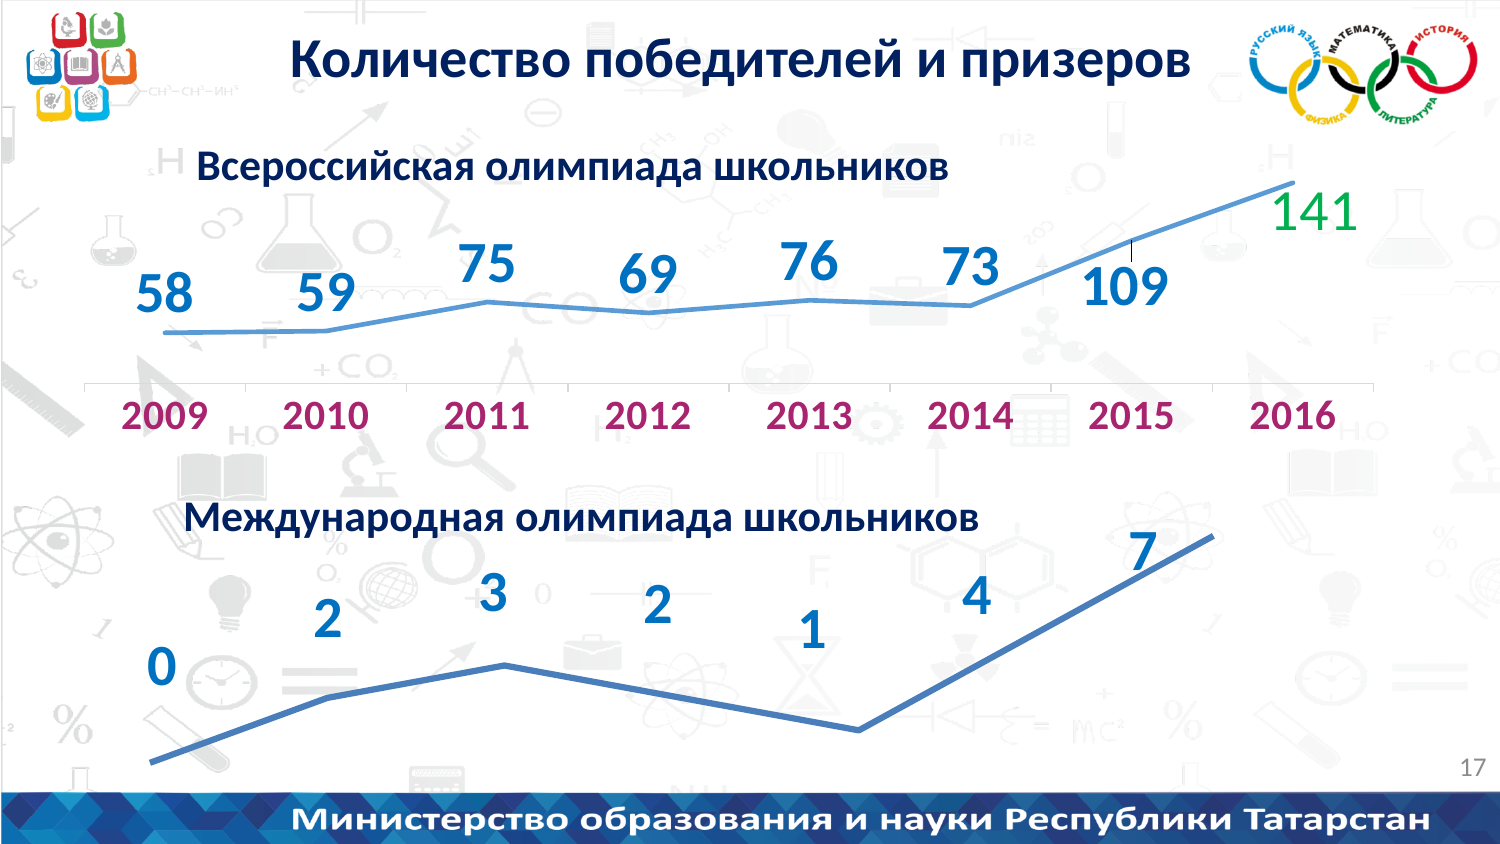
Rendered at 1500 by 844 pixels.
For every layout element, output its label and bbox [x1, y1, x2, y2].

picture [0, 0, 1500, 844]
chart [23, 491, 1312, 800]
chart [34, 140, 1388, 458]
